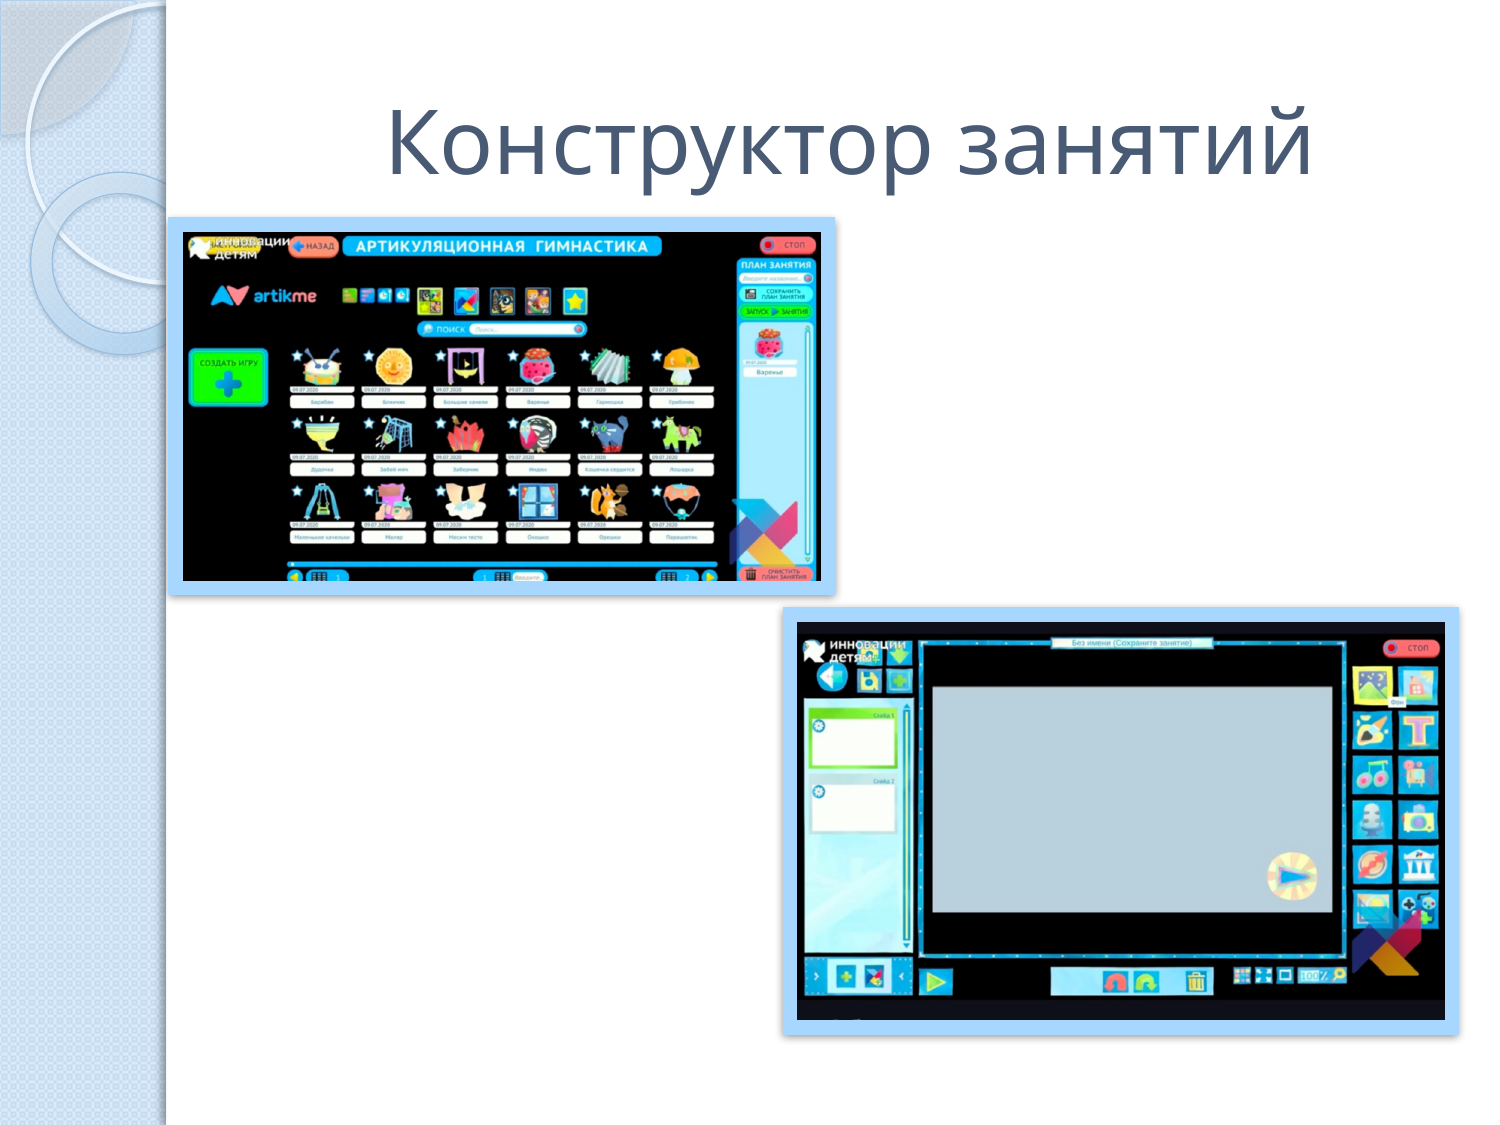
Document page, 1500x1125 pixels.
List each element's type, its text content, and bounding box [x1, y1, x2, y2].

picture [311, 573, 326, 582]
title Конструктор занятий [235, 45, 1466, 233]
picture [771, 262, 810, 268]
picture [290, 573, 298, 582]
picture [661, 573, 675, 582]
picture [742, 262, 766, 268]
picture [796, 621, 1445, 1021]
picture [182, 231, 822, 582]
picture [706, 573, 714, 582]
